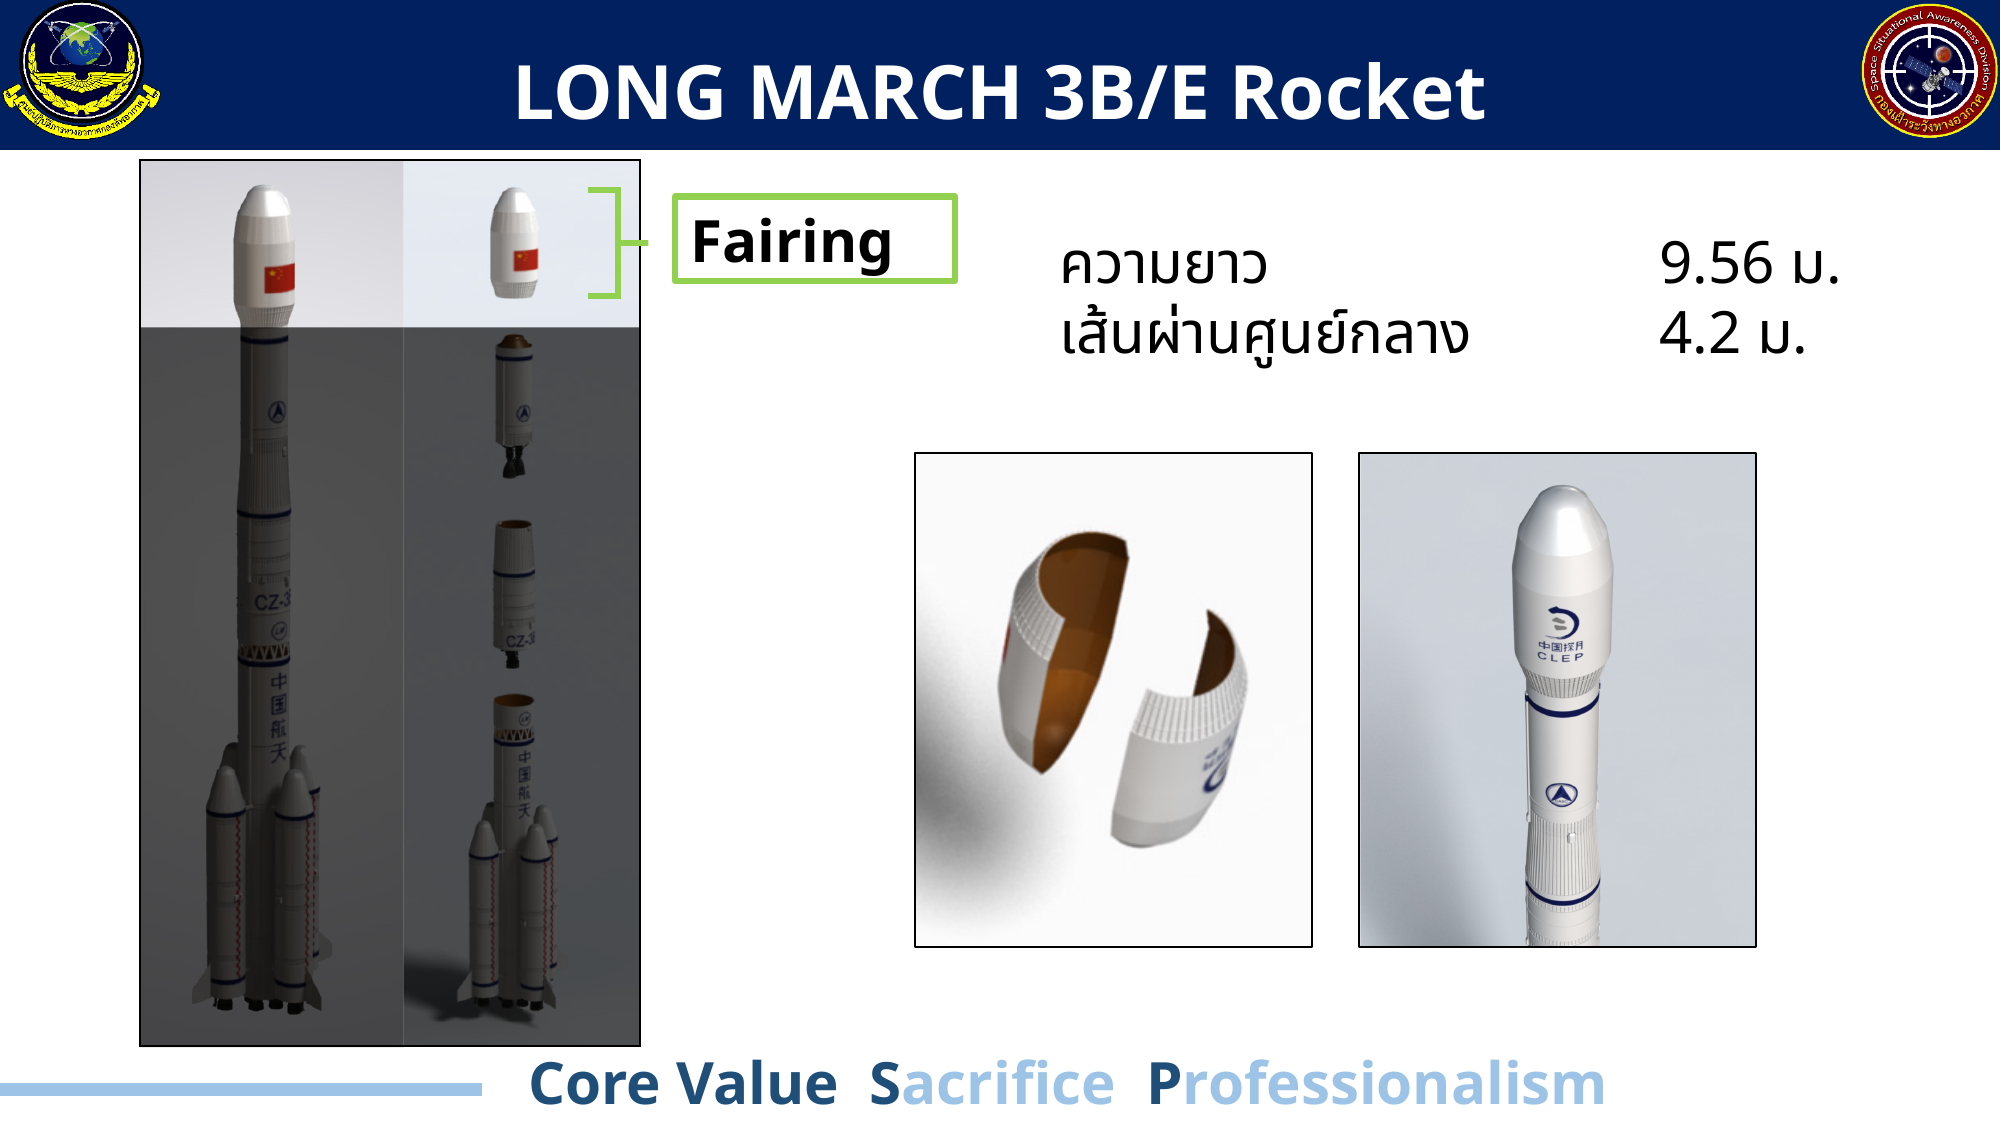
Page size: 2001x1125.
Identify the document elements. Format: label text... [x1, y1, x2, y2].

picture [0, 0, 163, 140]
text_box ความยาว 9.56 ม. เส้นผ่านศูนย์กลาง 4.2 ม. [1045, 217, 2000, 373]
picture [915, 453, 1311, 947]
picture [1360, 453, 1756, 947]
text_box LONG MARCH 3B/E Rocket [244, 37, 1756, 142]
picture [139, 159, 641, 1047]
picture [1861, 2, 1998, 140]
text_box Fairing [675, 196, 955, 282]
